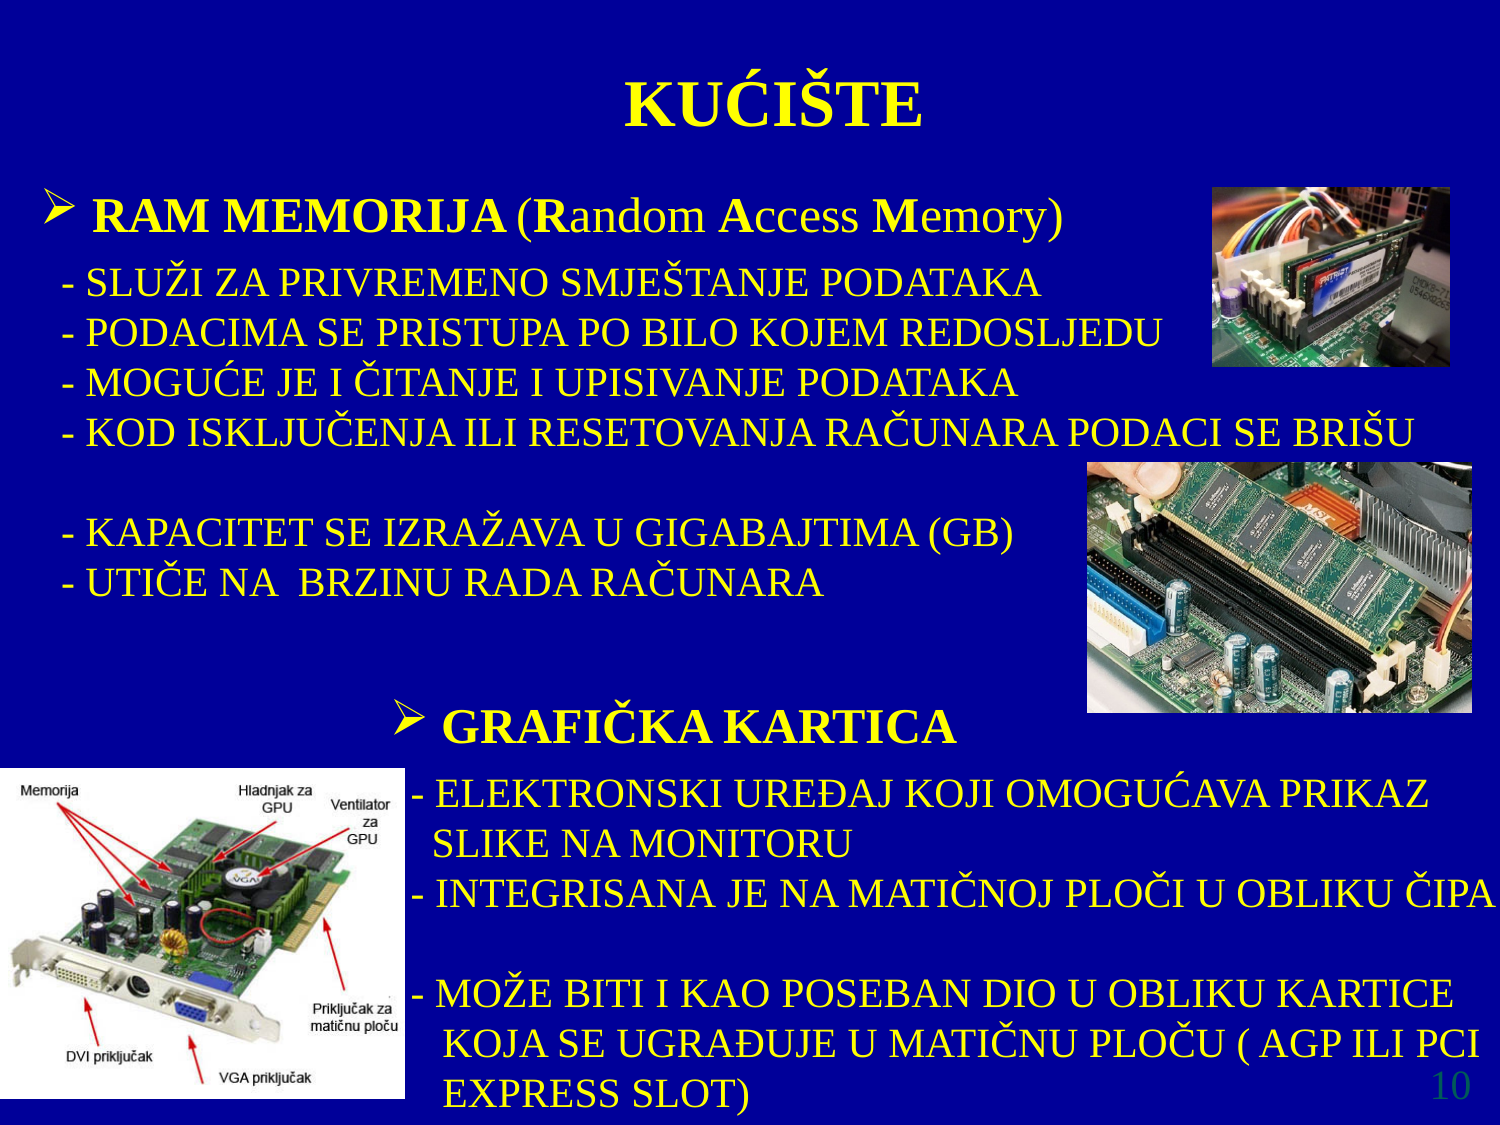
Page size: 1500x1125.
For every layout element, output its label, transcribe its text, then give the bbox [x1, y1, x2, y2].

picture [0, 768, 406, 1099]
text_box GRAFIČKA KARTICA - ELEKTRONSKI UREĐAJ KOJI OMOGUĆAVA PRIKAZ SLIKE NA MONITORU - INTEGRISANA JE NA MATIČNOJ PLOČI U OBLIKU ČIPA - MOŽE BITI I KAO POSEBAN DIO U OBLIKU KARTICE KOJA SE UGRAĐUJE U MATIČNU PLOČU ( AGP ILI PCI EXPRESS SLOT) [374, 686, 1500, 1124]
picture [1087, 462, 1473, 713]
text_box KUĆIŠTE [99, 24, 1450, 149]
picture [1212, 187, 1451, 367]
text_box RAM MEMORIJA (Random Access Memory) - SLUŽI ZA PRIVREMENO SMJEŠTANJE PODATAKA - PODACIMA SE PRISTUPA PO BILO KOJEM REDOSLJEDU - MOGUĆE JE I ČITANJE I UPISIVANJE PODATAKA - KOD ISKLJUČENJA ILI RESETOVANJA RAČUNARA PODACI SE BRIŠU - KAPACITET SE IZRAŽAVA U GIGABAJTIMA (GB) - UTIČE NA BRZINU RADA RAČUNARA [24, 149, 1500, 638]
